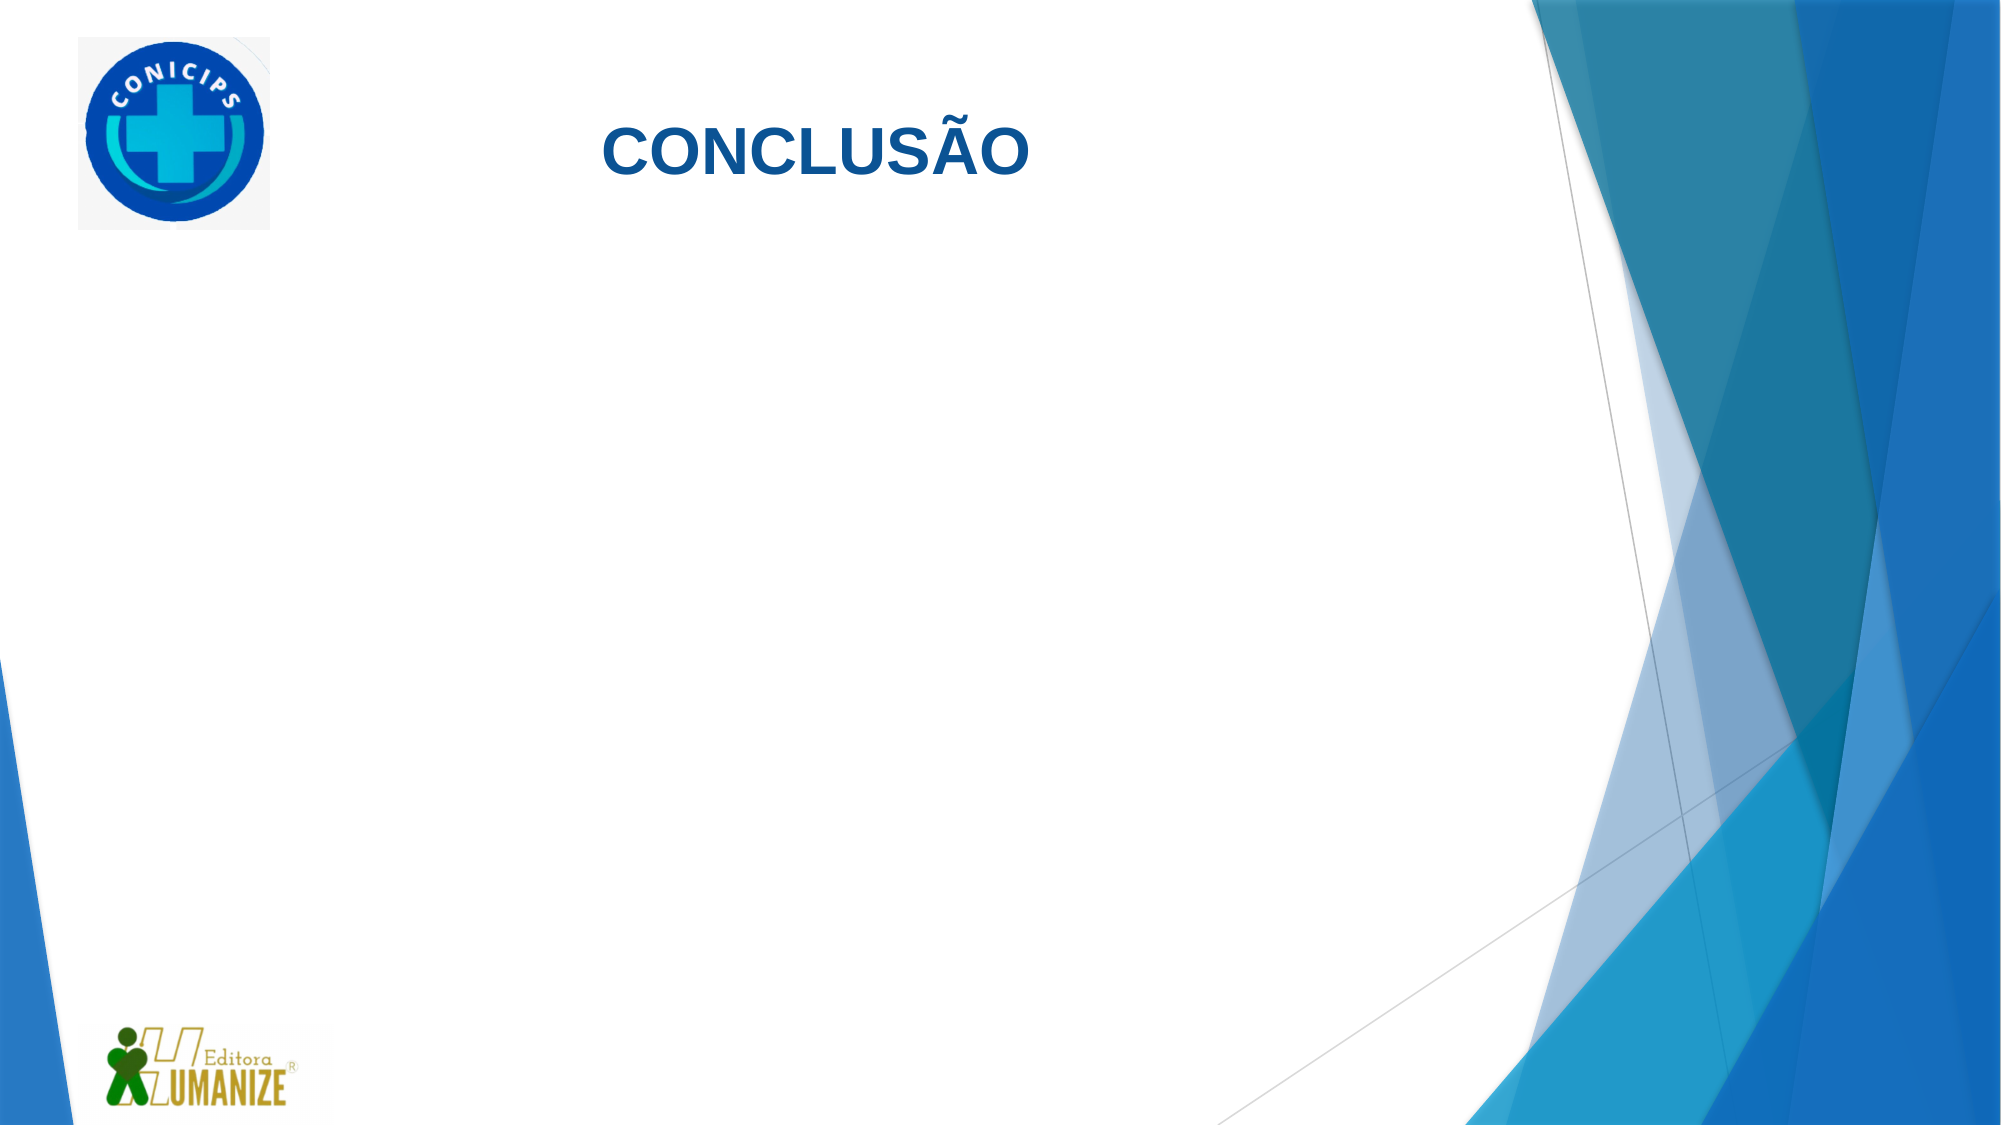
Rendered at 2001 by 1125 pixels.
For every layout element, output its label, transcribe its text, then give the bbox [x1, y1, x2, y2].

picture [77, 1024, 335, 1125]
picture [77, 37, 270, 231]
title CONCLUSÃO [111, 99, 1522, 303]
